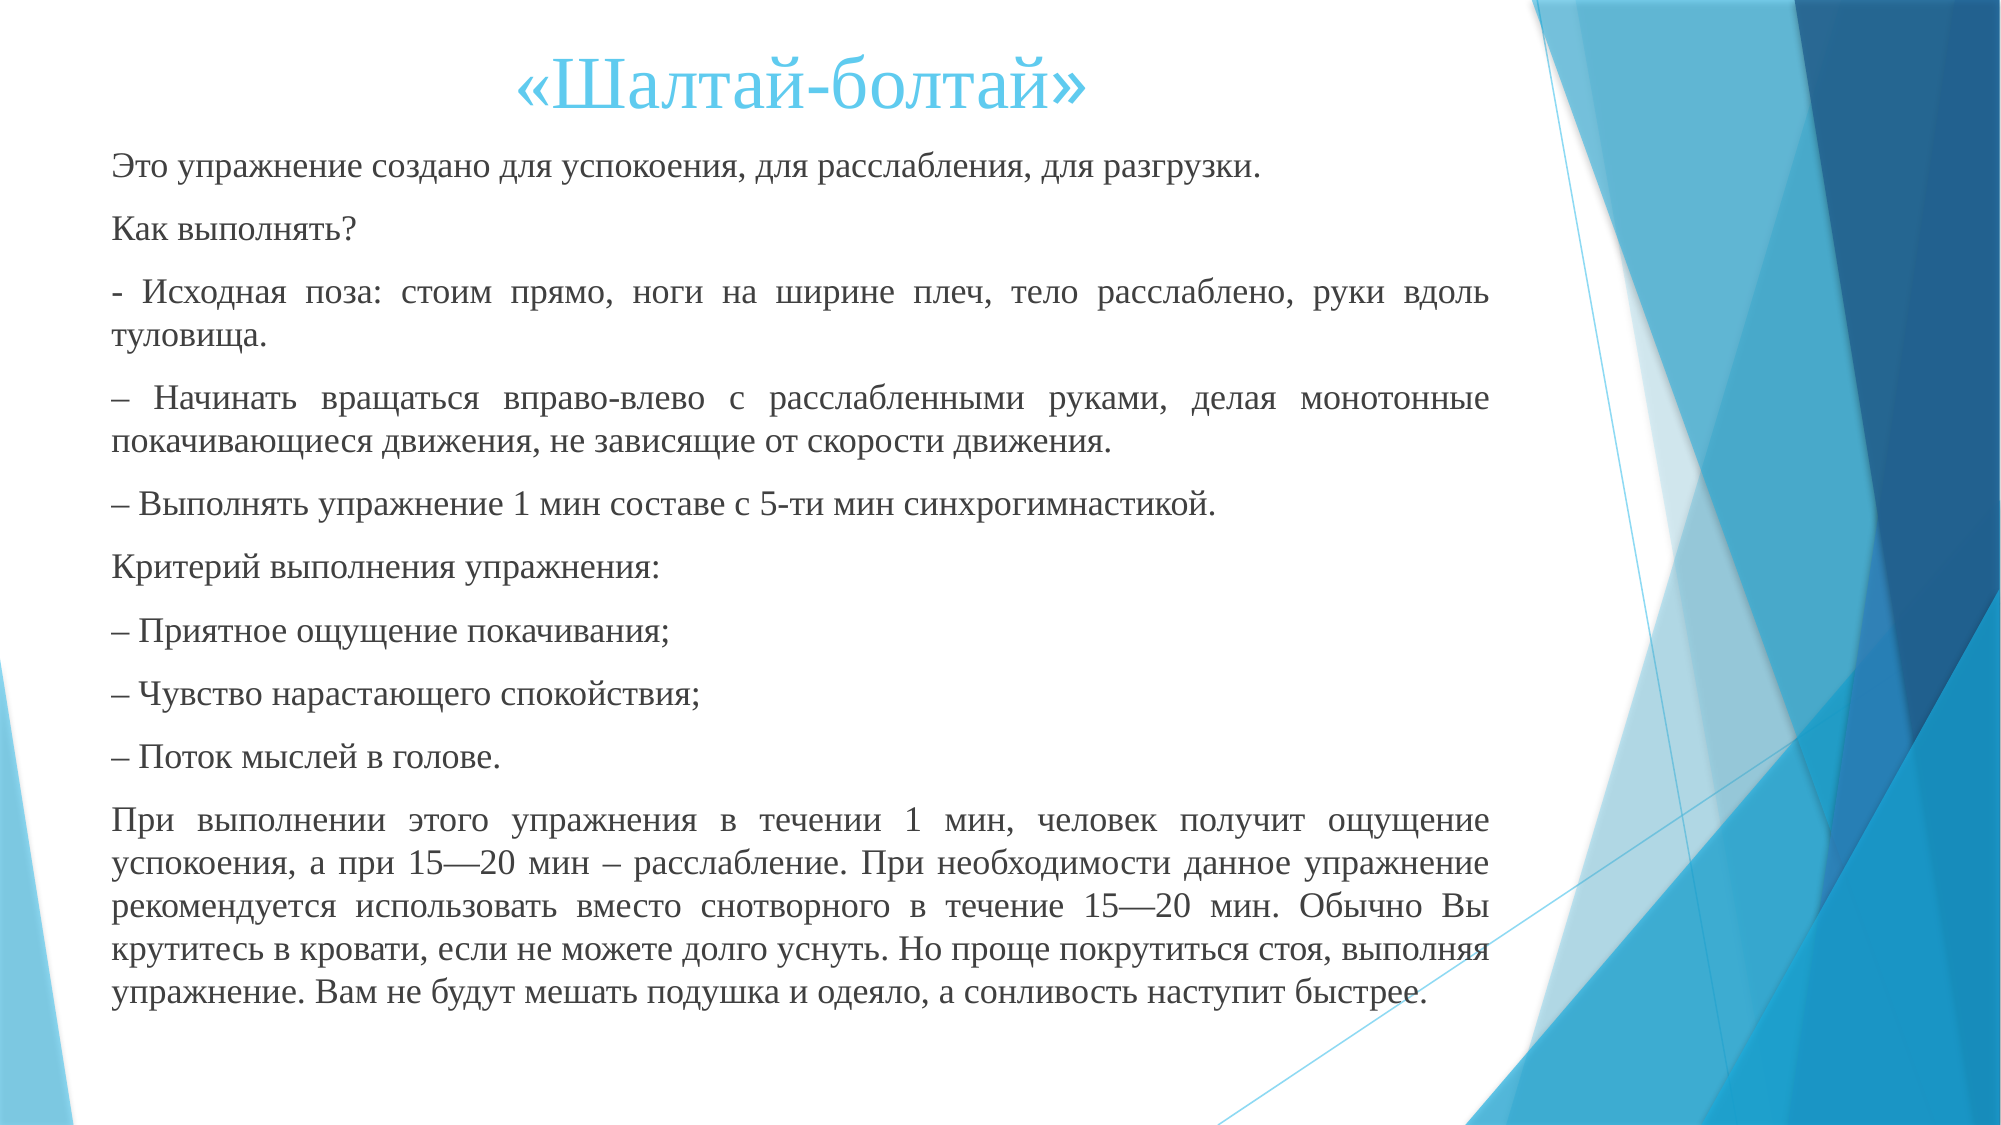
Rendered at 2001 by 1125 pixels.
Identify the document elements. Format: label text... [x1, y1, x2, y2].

list Это упражнение создано для успокоения, для расслабления, для разгрузки. Как выполнять? - Исходная поза: стоим прямо, ноги на ширине плеч, тело расслаблено, руки вдоль туловища. – Начинать вращаться вправо-влево с расслабленными руками, делая монотонные покачивающиеся движения, не зависящие от скорости движения. – Выполнять упражнение 1 мин составе с 5-ти мин синхрогимнастикой. Критерий выполнения упражнения: – Приятное ощущение покачивания; – Чувство нарастающего спокойствия; – Поток мыслей в голове. При выполнении этого упражнения в течении 1 мин, человек получит ощущение успокоения, а при 15—20 мин – расслабление. При необходимости данное упражнение рекомендуется использовать вместо снотворного в течение 15—20 мин. Обычно Вы крутитесь в кровати, если не можете долго уснуть. Но проще покрутиться стоя, выполняя упражнение. Вам не будут мешать подушка и одеяло, а сонливость наступит быстрее. [96, 133, 1507, 1058]
title «Шалтай-болтай» [96, 25, 1507, 133]
